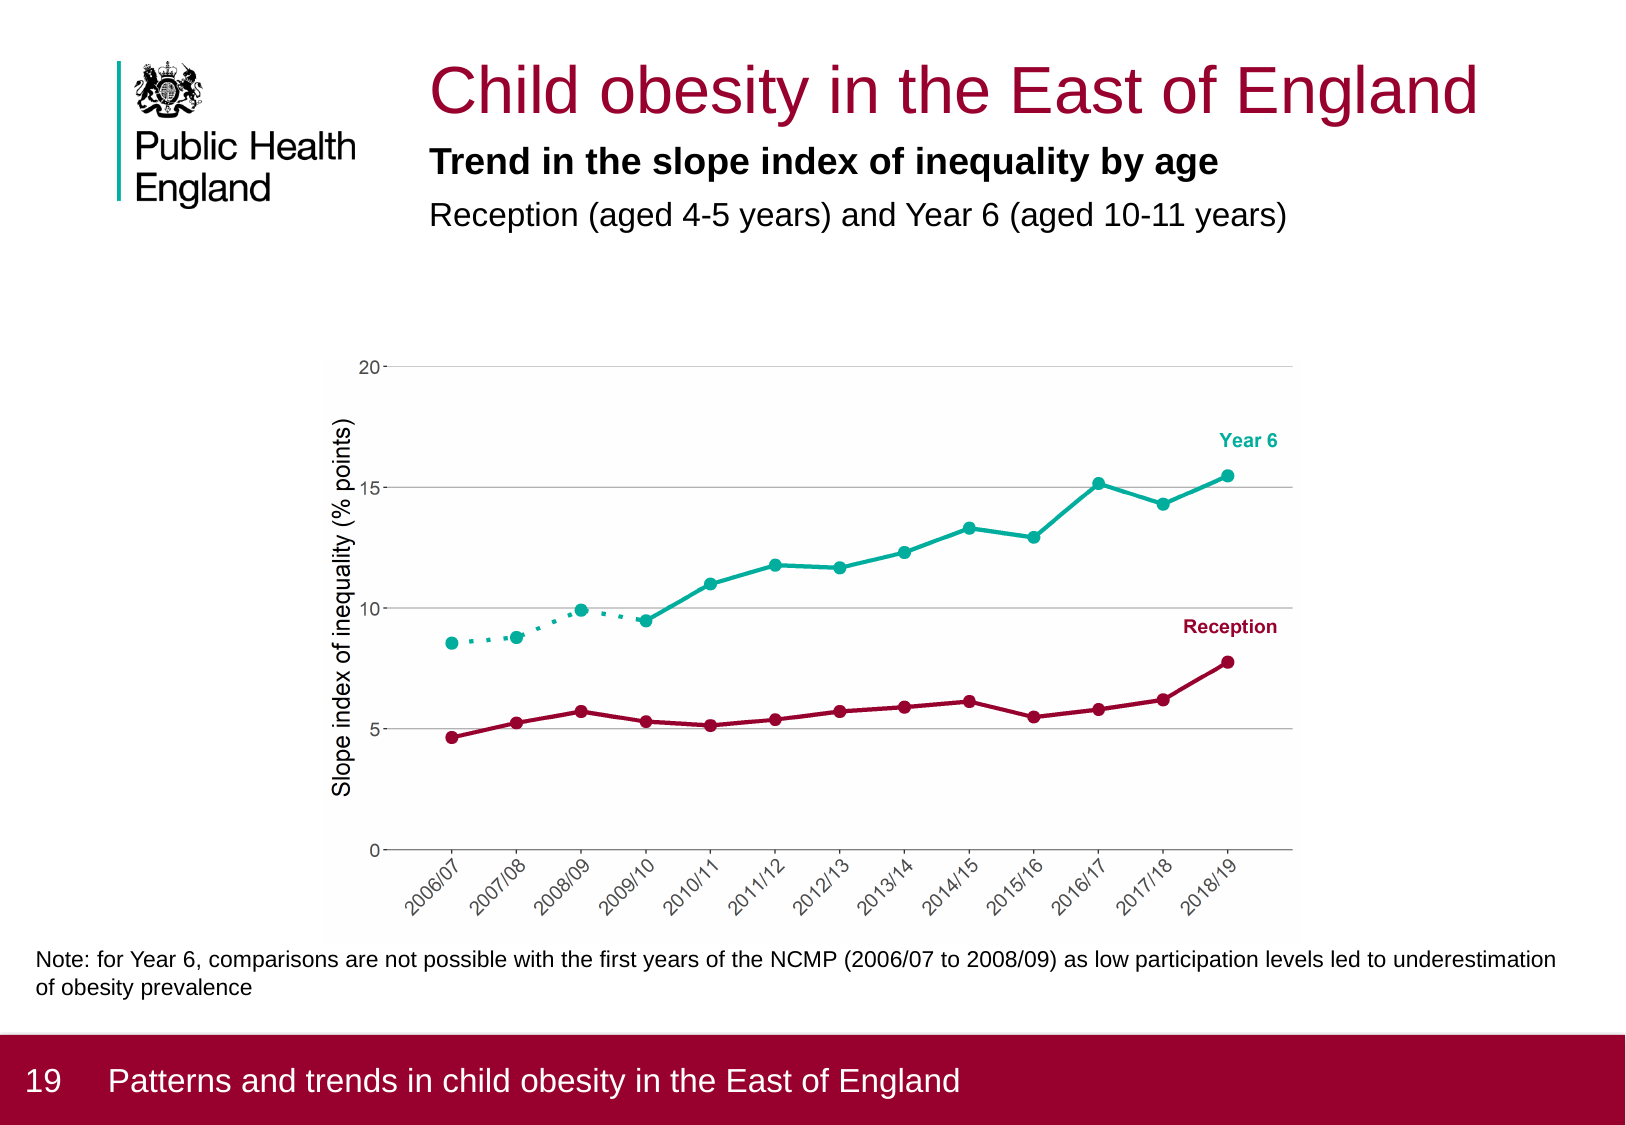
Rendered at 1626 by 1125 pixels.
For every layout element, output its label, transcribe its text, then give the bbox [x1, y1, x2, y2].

picture [117, 61, 355, 209]
picture [324, 359, 1301, 946]
text_box Note: for Year 6, comparisons are not possible with the first years of the NCMP (2006/07 to 2008/09) as low participation levels led to underestimation of obesity prevalence [20, 937, 1598, 1008]
text_box Trend in the slope index of inequality by age [414, 129, 1552, 185]
text_box 19 Patterns and trends in child obesity in the East of England [10, 1052, 1448, 1107]
text_box Child obesity in the East of England [414, 39, 1625, 134]
text_box Reception (aged 4-5 years) and Year 6 (aged 10-11 years) [414, 185, 1625, 241]
